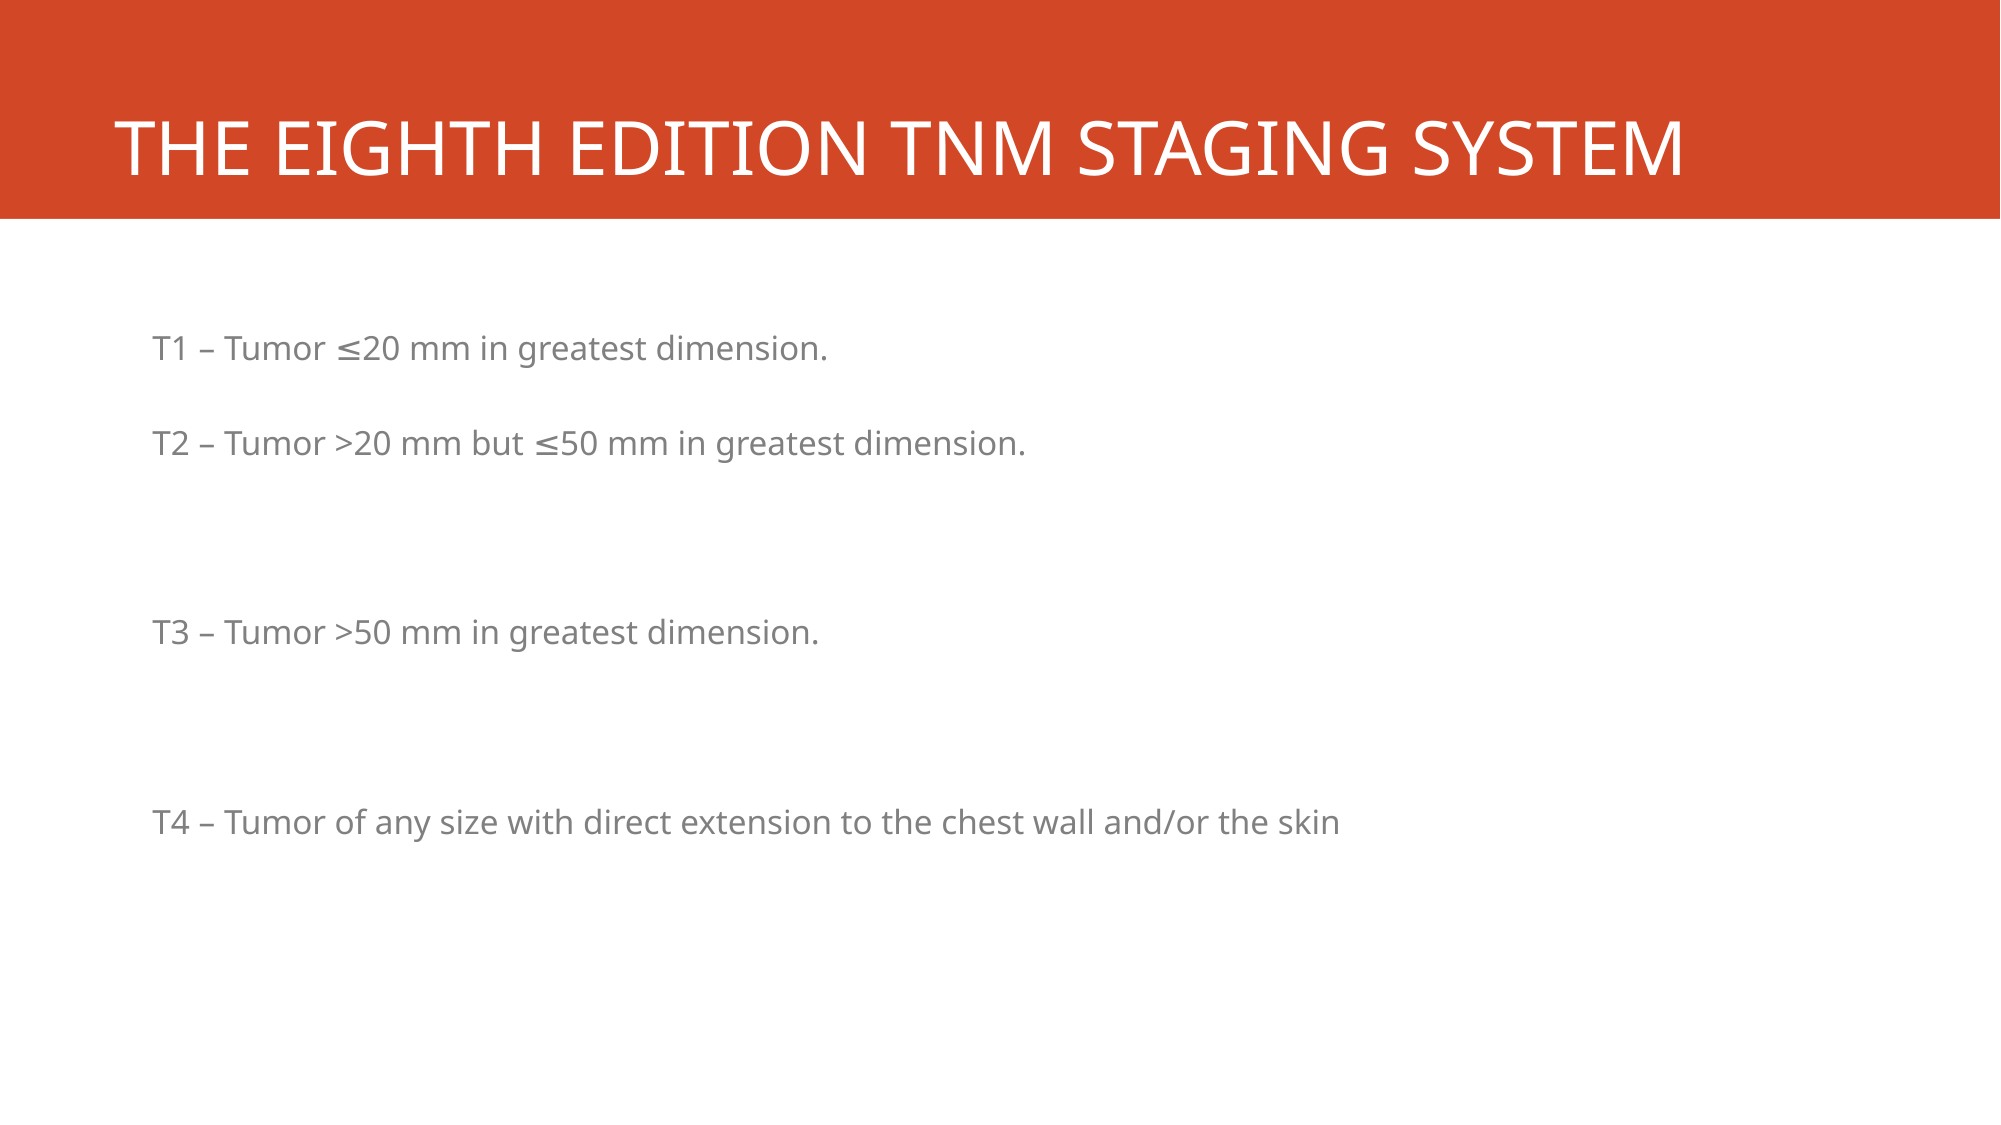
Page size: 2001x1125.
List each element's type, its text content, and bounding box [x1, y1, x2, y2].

list T1 – Tumor ≤20 mm in greatest dimension. T2 – Tumor >20 mm but ≤50 mm in greatest dimension. T3 – Tumor >50 mm in greatest dimension. T4 – Tumor of any size with direct extension to the chest wall and/or the skin [137, 299, 1863, 1014]
title THE EIGHTH EDITION TNM STAGING SYSTEM [99, 0, 1863, 199]
